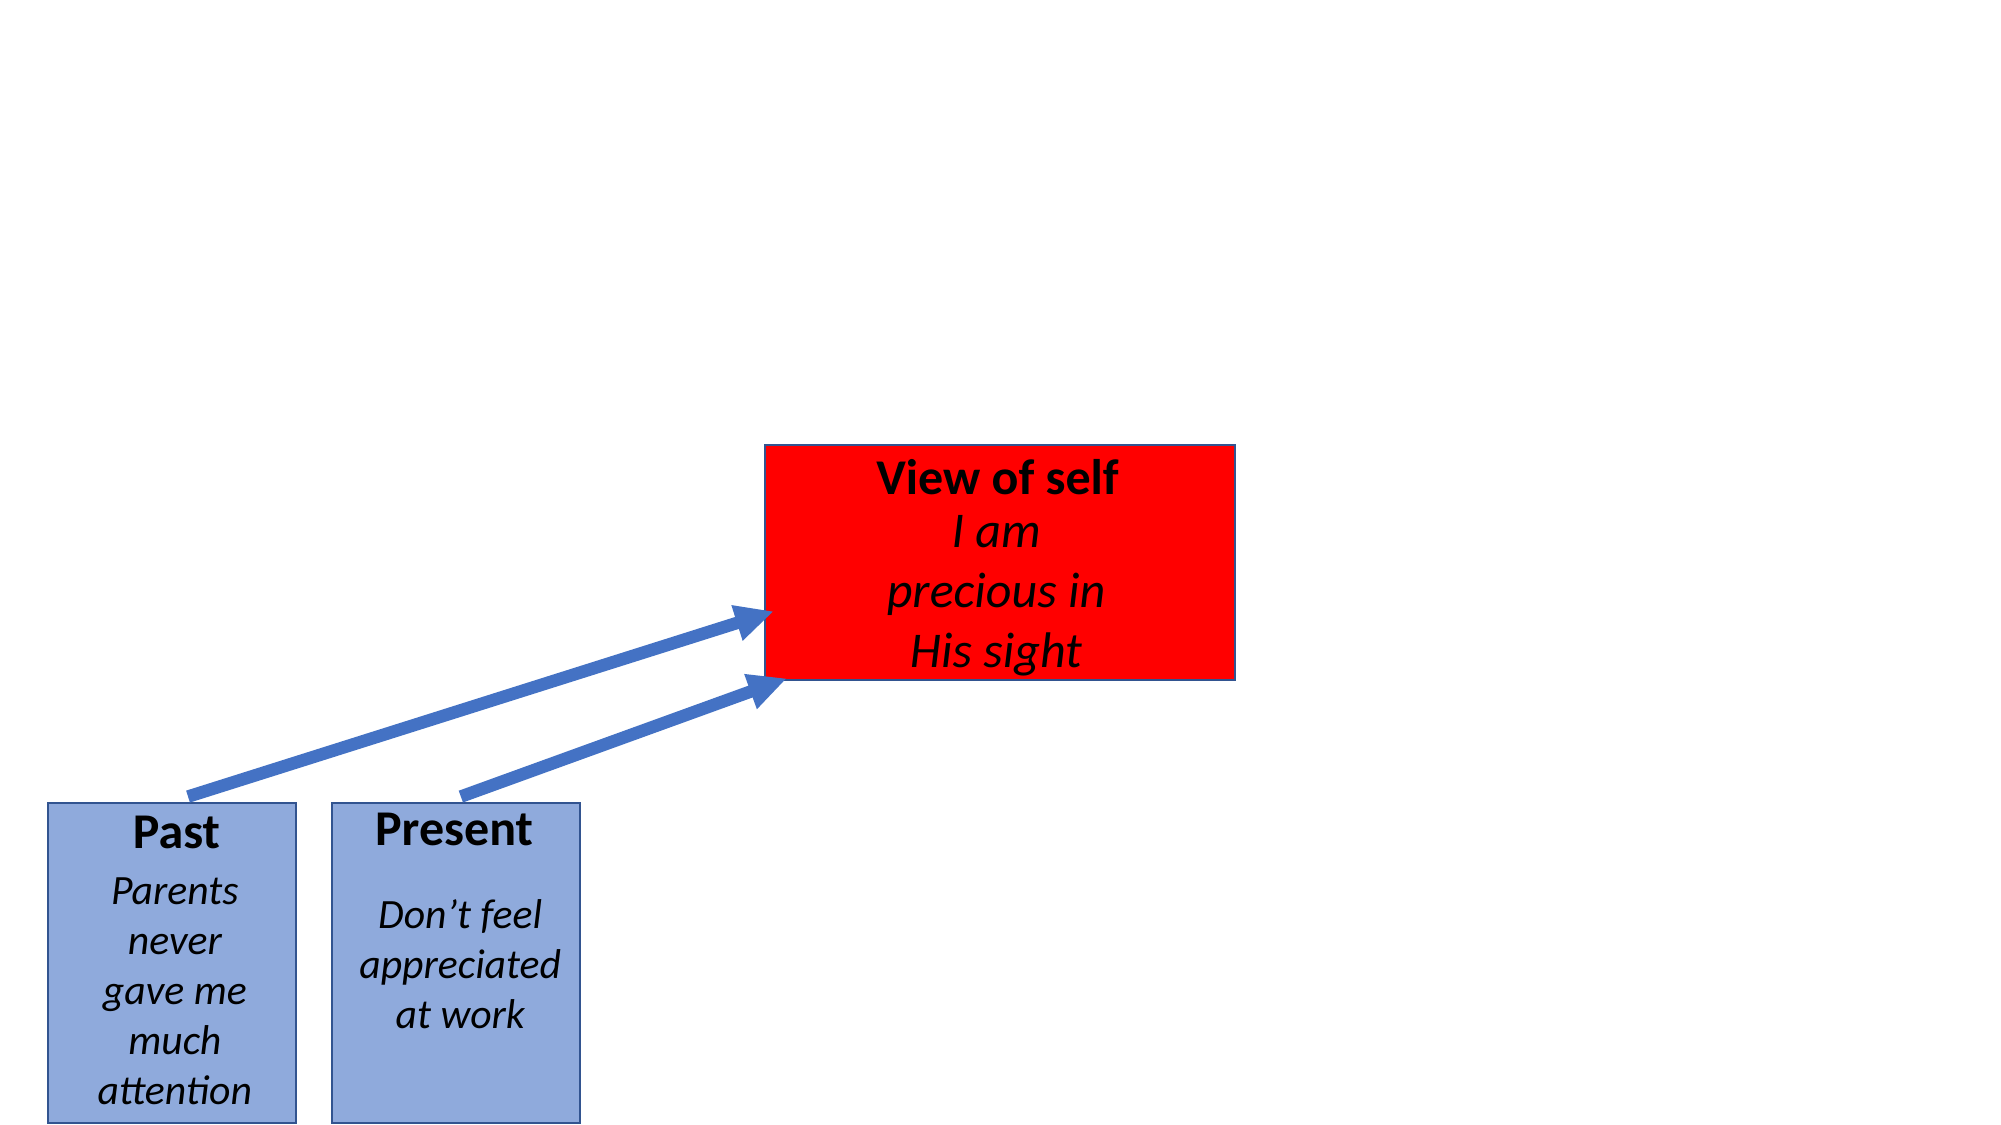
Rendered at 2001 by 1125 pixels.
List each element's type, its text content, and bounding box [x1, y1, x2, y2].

text_box [764, 444, 867, 681]
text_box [187, 611, 773, 797]
text_box Parents never gave me much attention [71, 855, 279, 1121]
text_box [47, 802, 297, 1124]
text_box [460, 678, 786, 797]
text_box I am precious in His sight [867, 490, 1125, 686]
text_box Don’t feel appreciated at work [340, 879, 581, 1045]
text_box View of self [861, 437, 1134, 513]
text_box Past [118, 790, 236, 855]
text_box Present [360, 797, 548, 863]
text_box [1125, 444, 1236, 681]
text_box [331, 802, 581, 1124]
